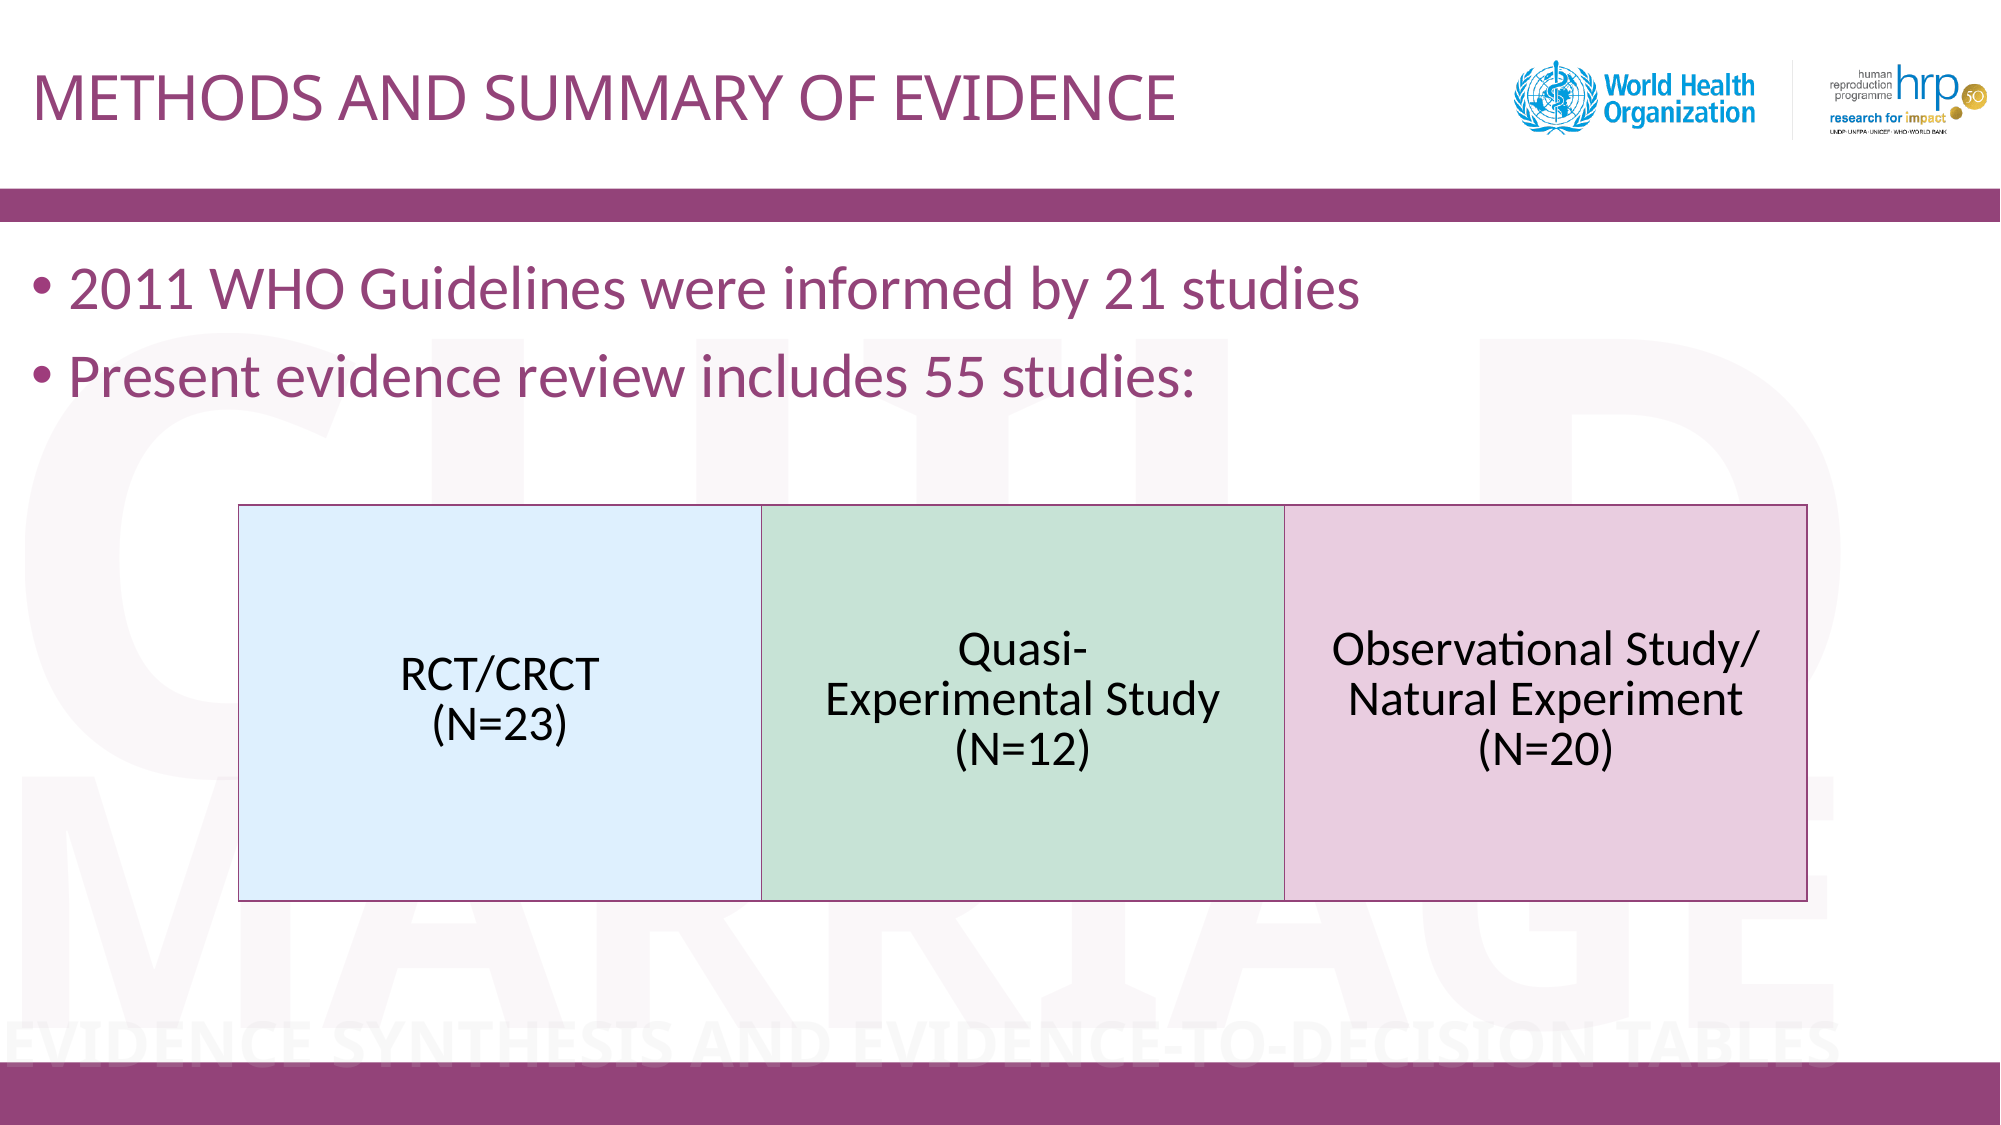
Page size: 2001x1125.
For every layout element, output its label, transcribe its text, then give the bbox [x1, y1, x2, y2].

title METHODS AND SUMMARY OF EVIDENCE [23, 41, 1482, 159]
list 2011 WHO Guidelines were informed by 21 studies Present evidence review includes 55 studies: [23, 251, 1946, 929]
picture [1529, 106, 1538, 117]
table_header Observational Study/ Natural Experiment (N=20) [1285, 506, 1806, 900]
table_header Quasi-Experimental Study​ (N=12) [762, 506, 1284, 900]
picture [1514, 60, 1987, 140]
picture [1514, 60, 1555, 108]
table_header RCT/CRCT​ (N=23) [239, 506, 761, 900]
